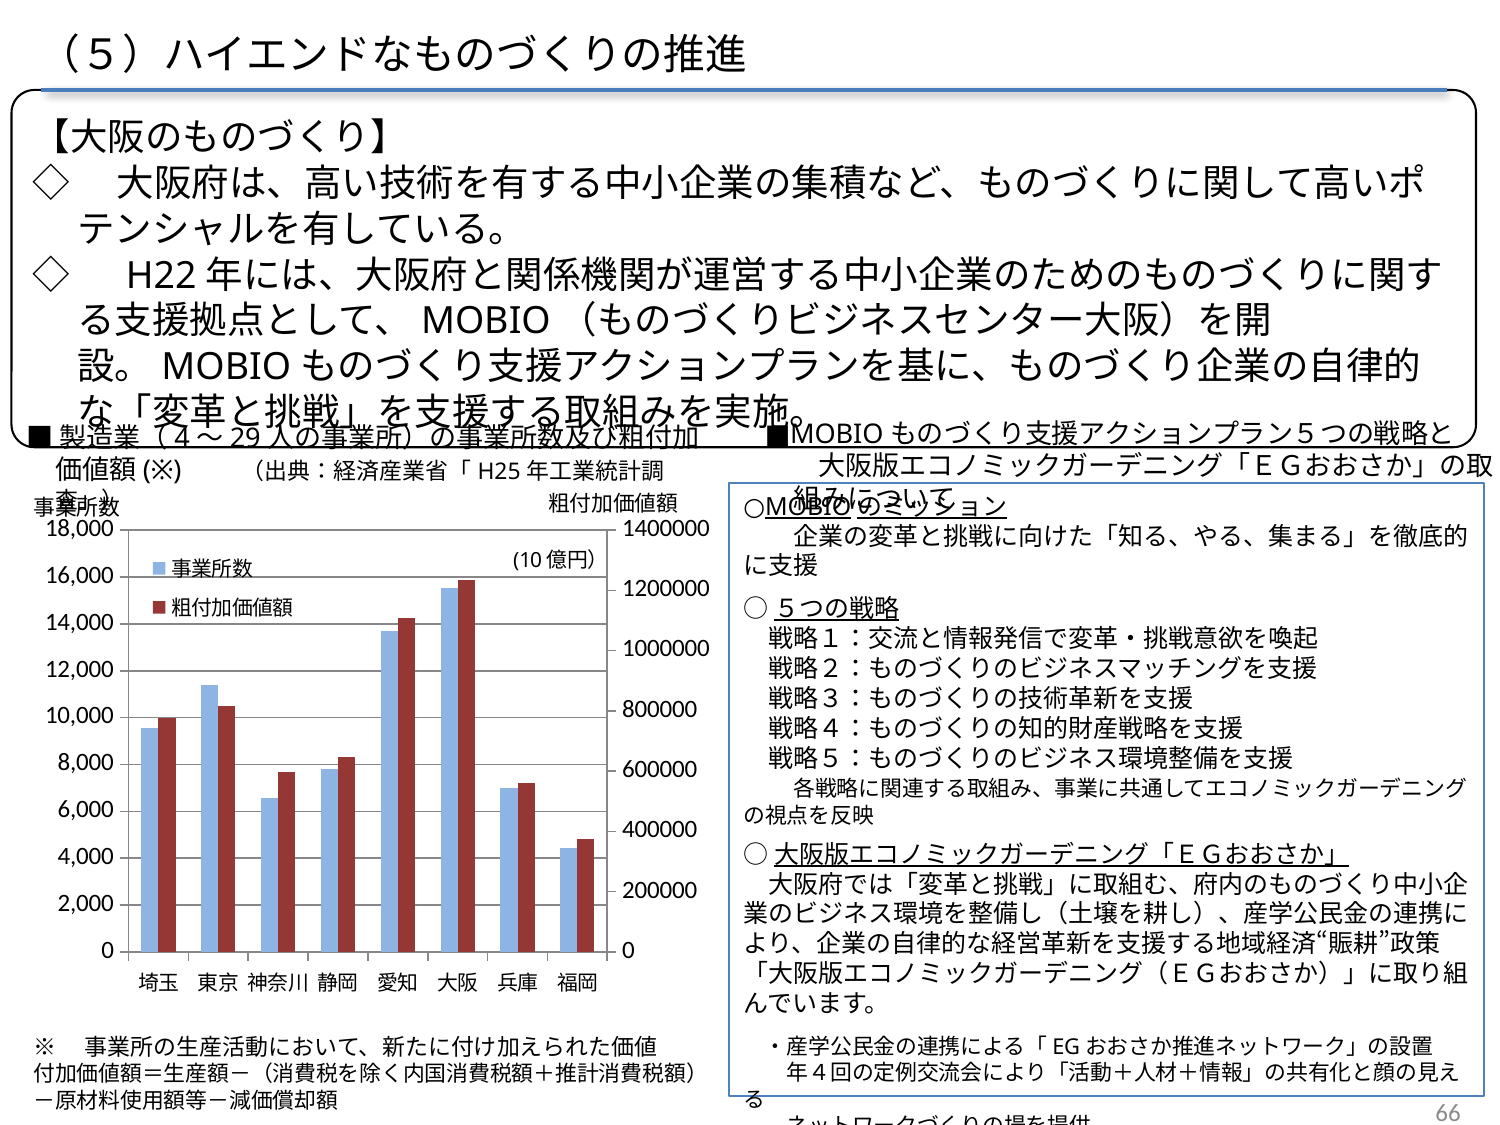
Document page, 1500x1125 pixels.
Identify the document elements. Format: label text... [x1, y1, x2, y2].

text_box 事業所数 [18, 485, 161, 527]
text_box ■製造業（4～29人の事業所）の事業所数及び粗付加価値額(※) （出典：経済産業省「H25年工業統計調査」） [11, 412, 727, 520]
chart [32, 511, 727, 1057]
text_box ○MOBIOのミッション 企業の変革と挑戦に向けた「知る、やる、集まる」を徹底的に支援 ○５つの戦略 戦略１：交流と情報発信で変革・挑戦意欲を喚起 戦略２：ものづくりのビジネスマッチングを支援 戦略３：ものづくりの技術革新を支援 戦略４：ものづくりの知的財産戦略を支援 戦略５：ものづくりのビジネス環境整備を支援 各戦略に関連する取組み、事業に共通してエコノミックガーデニングの視点を反映 ○大阪版エコノミックガーデニング「ＥＧおおさか」 大阪府では「変革と挑戦」に取組む、府内のものづくり中小企業のビジネス環境を整備し（土壌を耕し）、産学公民金の連携により、企業の自律的な経営革新を支援する地域経済“賑耕”政策「大阪版エコノミックガーデニング（ＥＧおおさか）」に取り組んでいます。 ・産学公民金の連携による「EGおおさか推進ネットワーク」の設置 年４回の定例交流会により「活動＋人材＋情報」の共有化と顔の見える ネットワークづくりの場を提供 ・ＥＧおおさか推進ネットワーク参画機関の職員を対象に、対企業支援を行う ガーデナーにあたる「地域経済コンシェルジュ養成研修」を実施（全18講座） [728, 482, 1485, 1097]
text_box （５）ハイエンドなものづくりの推進 [23, 20, 1312, 85]
text_box 【大阪のものづくり】 ◇ 大阪府は、高い技術を有する中小企業の集積など、ものづくりに関して高いポテンシャルを有している。 ◇ H22年には、大阪府と関係機関が運営する中小企業のためのものづくりに関する支援拠点として、MOBIO（ものづくりビジネスセンター大阪）を開設。MOBIOものづくり支援アクションプランを基に、ものづくり企業の自律的な「変革と挑戦」を支援する取組みを実施。 [9, 87, 1479, 450]
text_box ■MOBIOものづくり支援アクションプラン５つの戦略と 大阪版エコノミックガーデニング「ＥＧおおさか」の取組みについて [750, 408, 1500, 522]
text_box 粗付加価値額 [504, 482, 694, 509]
slide_number 66 [1126, 1081, 1476, 1125]
text_box ※ 事業所の生産活動において、新たに付け加えられた価値 付加価値額＝生産額－（消費税を除く内国消費税額＋推計消費税額）－原材料使用額等－減価償却額 [18, 1025, 727, 1120]
